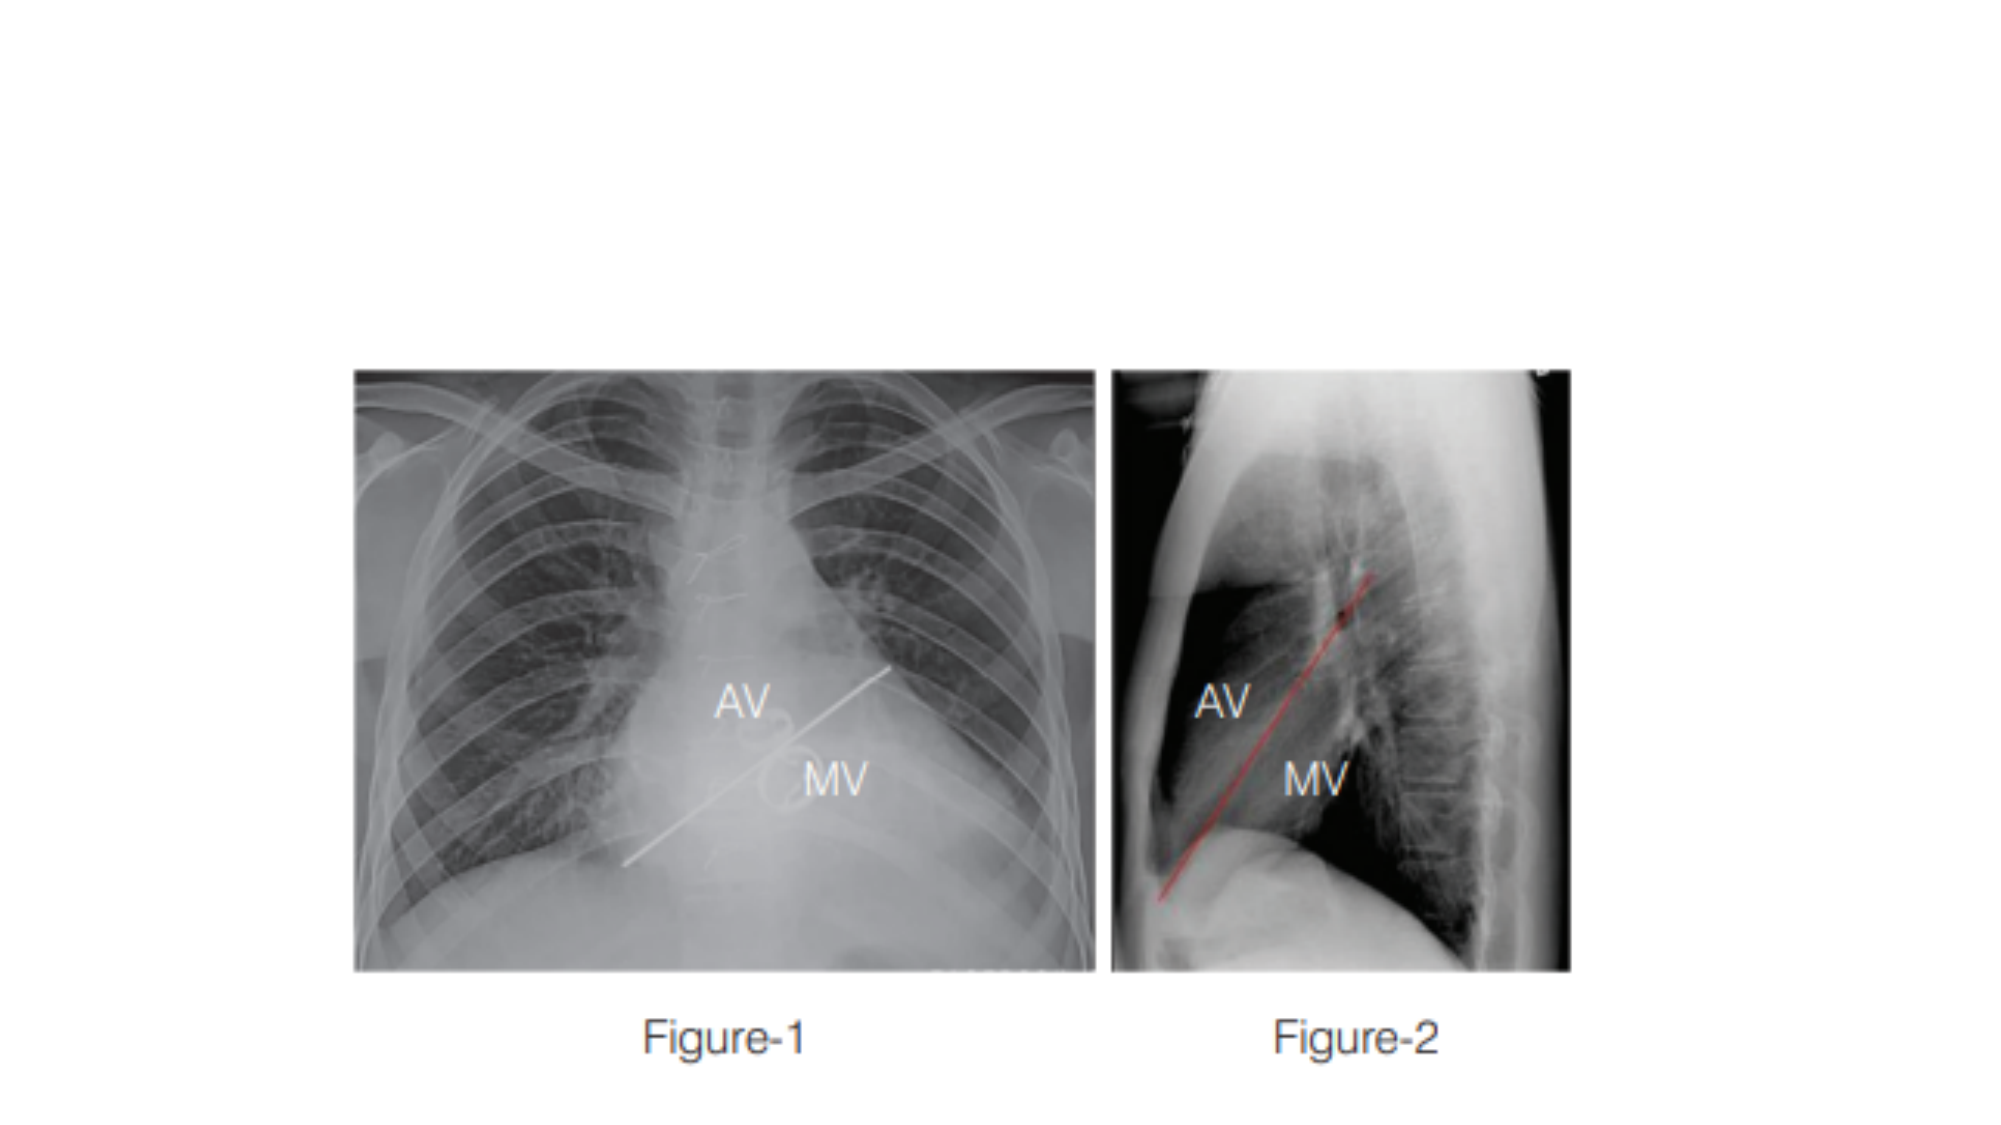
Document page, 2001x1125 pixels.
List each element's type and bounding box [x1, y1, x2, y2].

list [308, 296, 1659, 1101]
